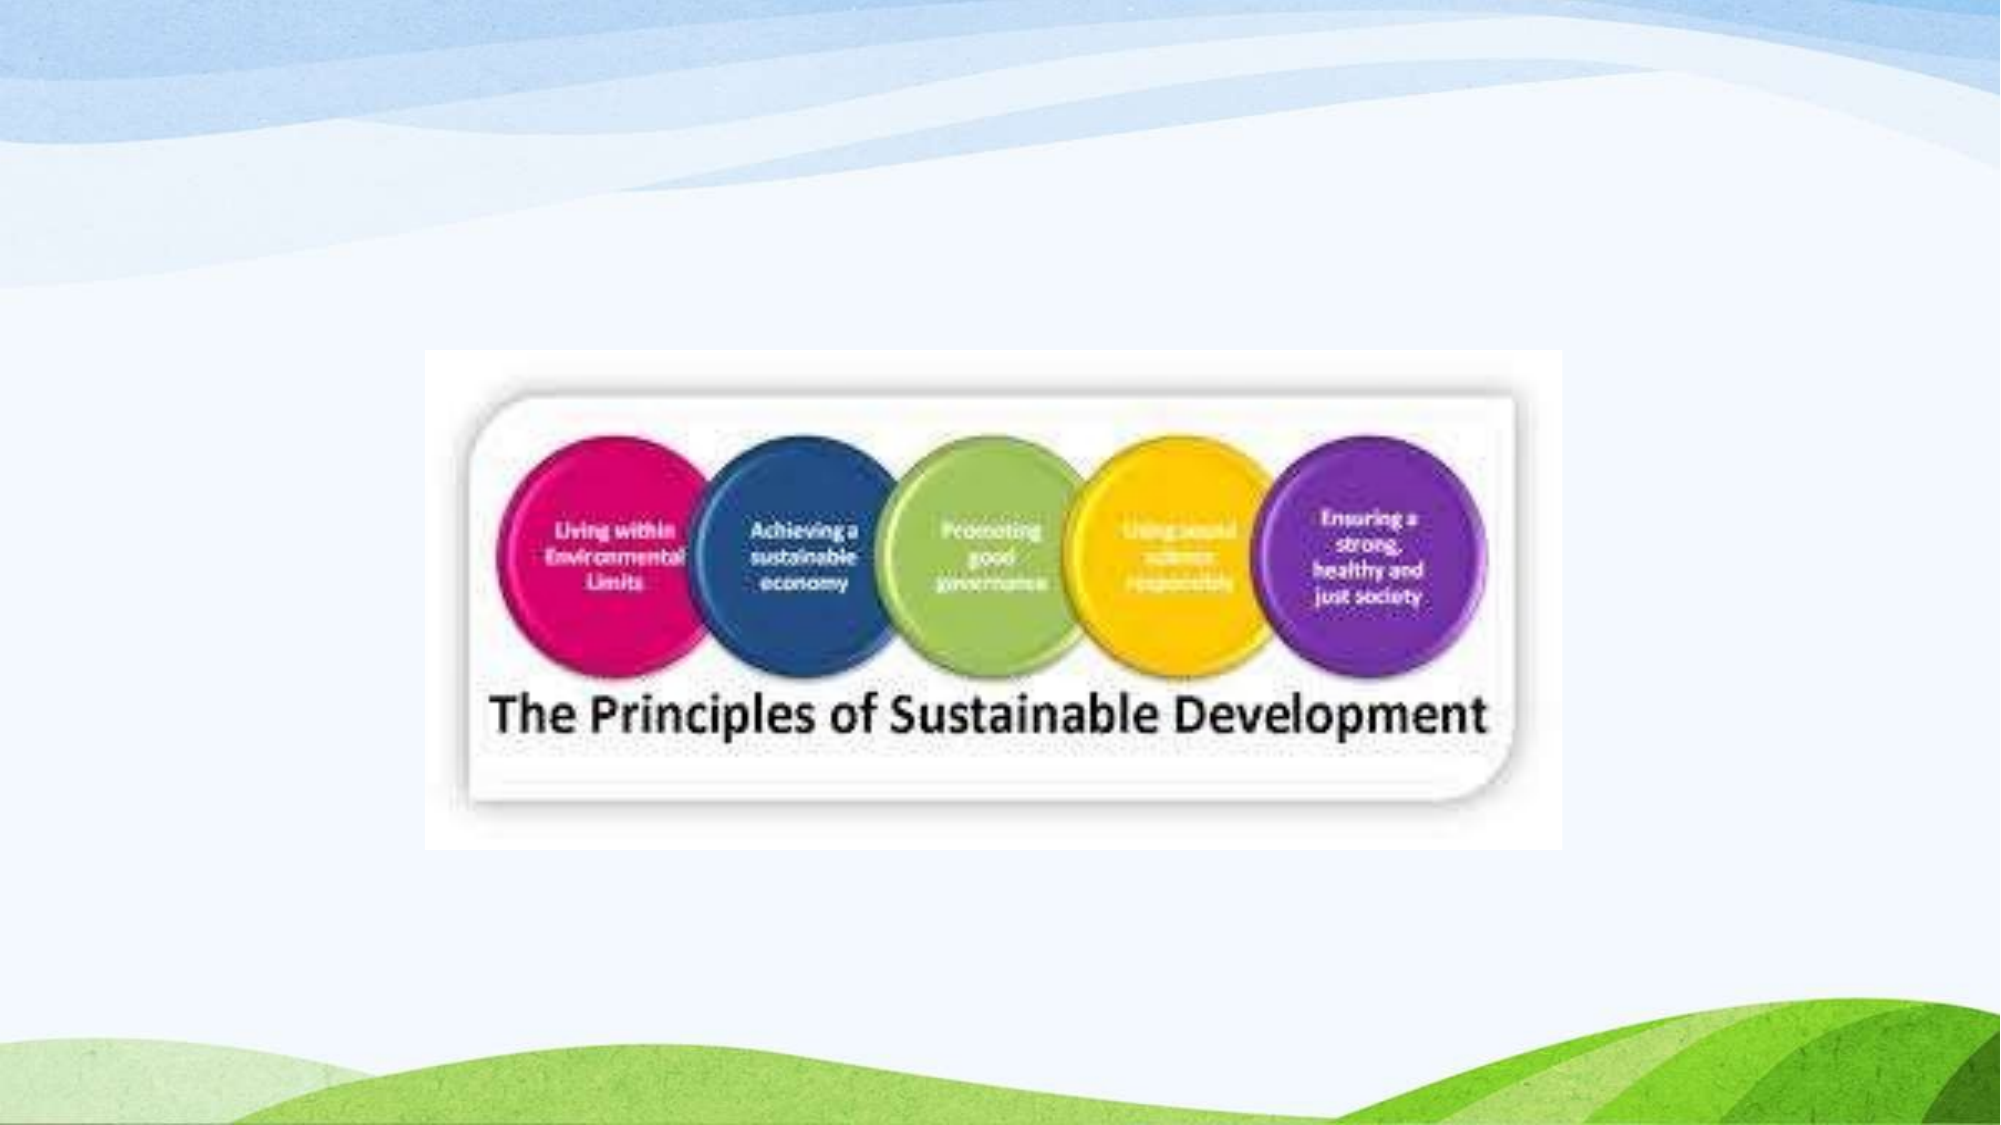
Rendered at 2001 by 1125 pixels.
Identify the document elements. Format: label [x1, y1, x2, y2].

text_box [424, 350, 1563, 850]
picture [0, 0, 2000, 1125]
